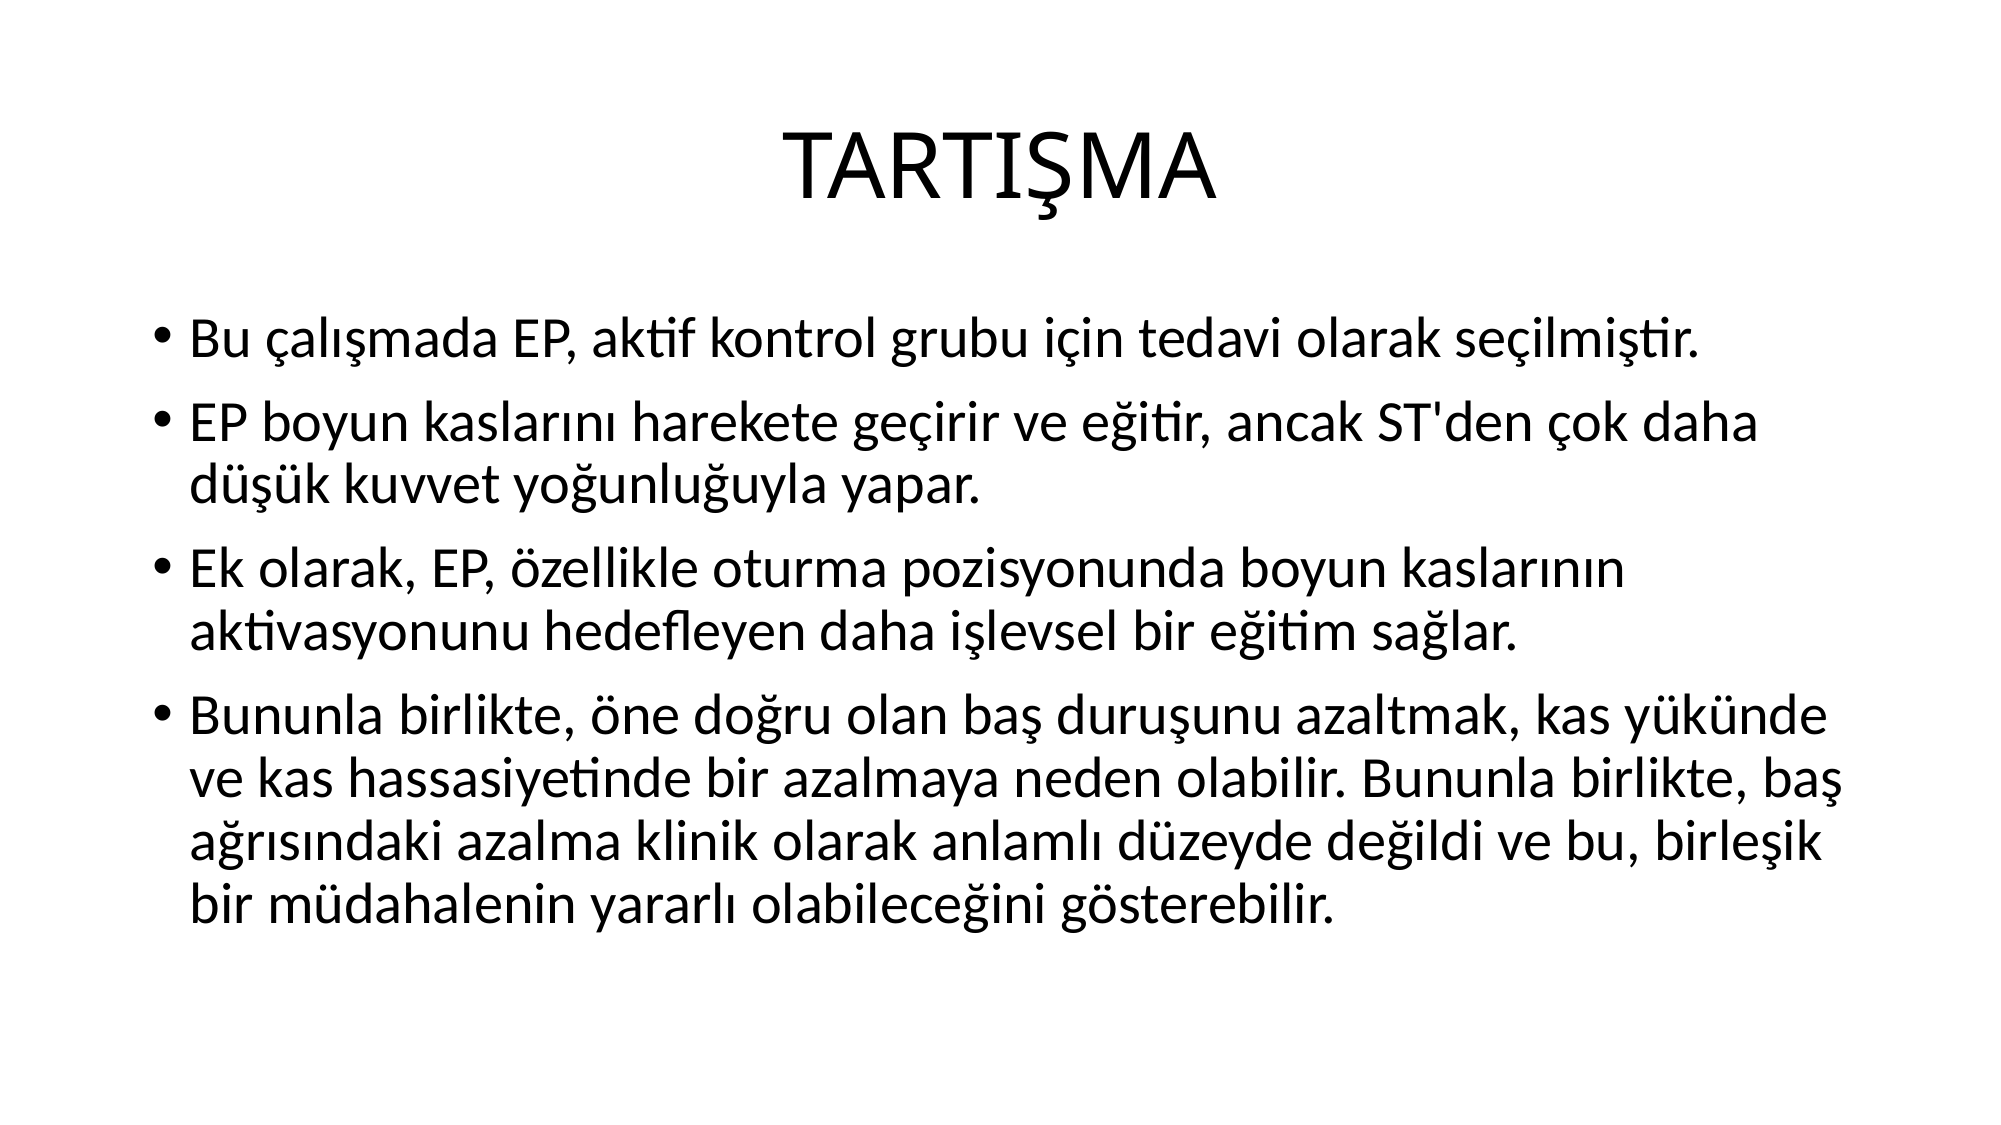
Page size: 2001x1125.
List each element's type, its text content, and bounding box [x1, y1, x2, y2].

list Bu çalışmada EP, aktif kontrol grubu için tedavi olarak seçilmiştir. EP boyun kaslarını harekete geçirir ve eğitir, ancak ST'den çok daha düşük kuvvet yoğunluğuyla yapar. Ek olarak, EP, özellikle oturma pozisyonunda boyun kaslarının aktivasyonunu hedefleyen daha işlevsel bir eğitim sağlar. Bununla birlikte, öne doğru olan baş duruşunu azaltmak, kas yükünde ve kas hassasiyetinde bir azalmaya neden olabilir. Bununla birlikte, baş ağrısındaki azalma klinik olarak anlamlı düzeyde değildi ve bu, birleşik bir müdahalenin yararlı olabileceğini gösterebilir. [137, 299, 1863, 1014]
title TARTIŞMA [137, 59, 1863, 278]
